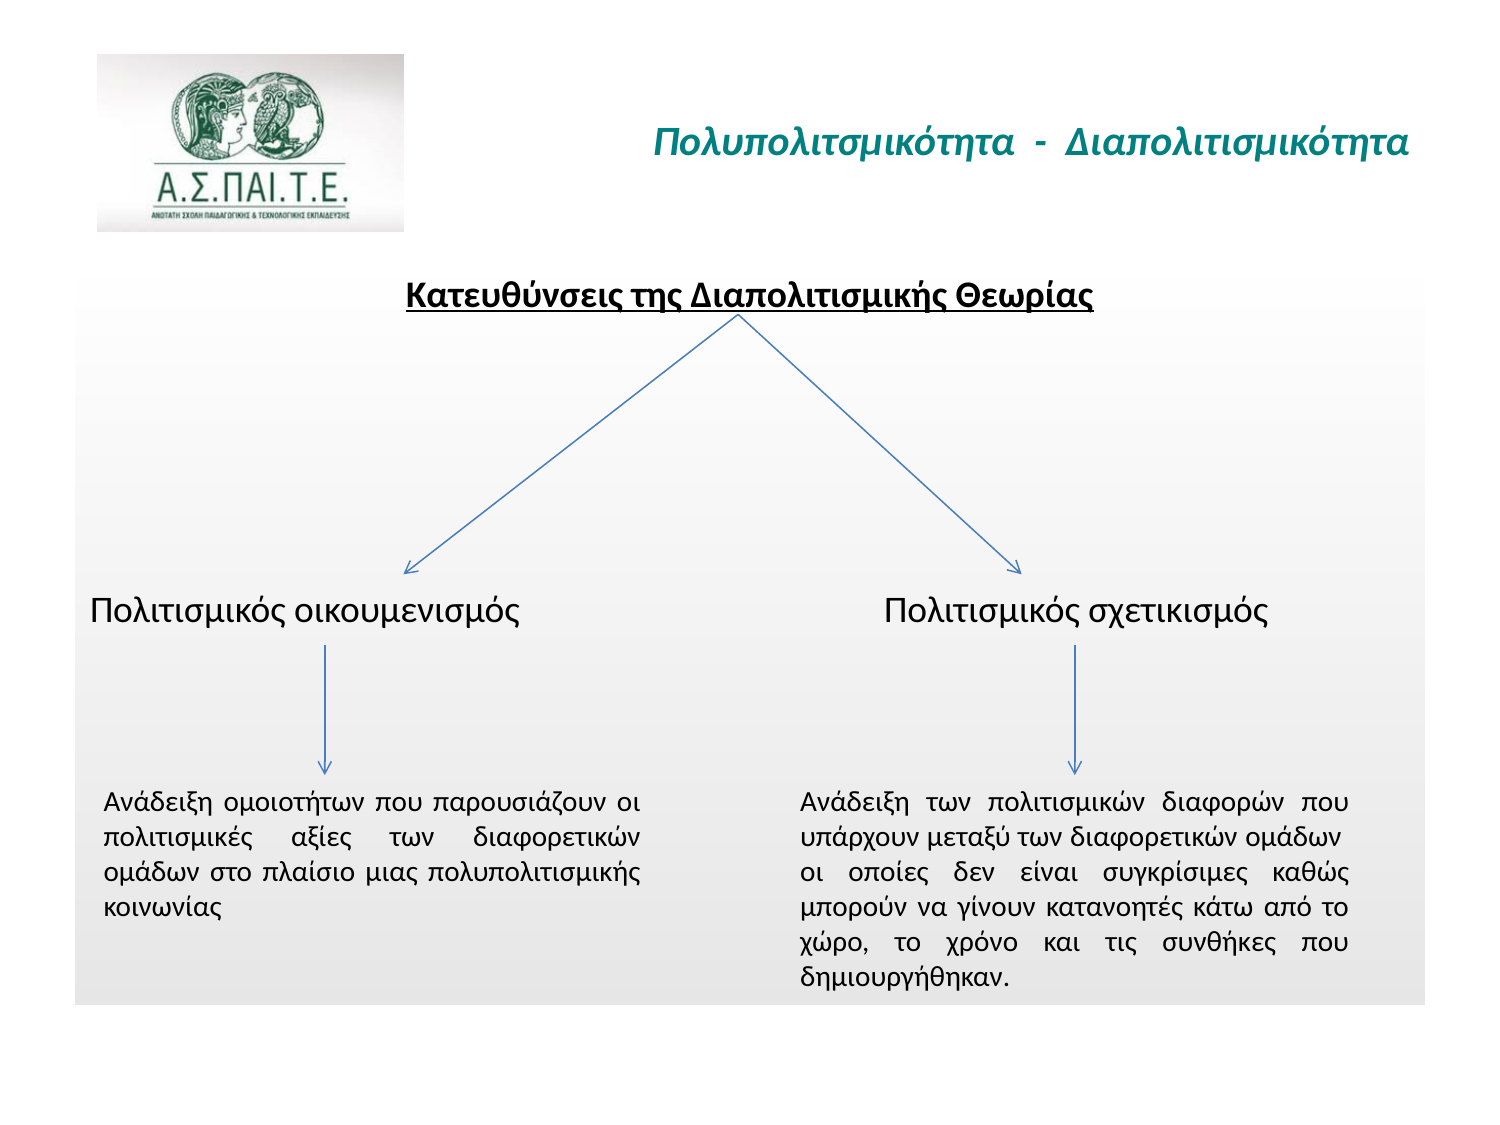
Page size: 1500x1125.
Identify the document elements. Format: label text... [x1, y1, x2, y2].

picture [97, 54, 404, 232]
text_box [403, 314, 735, 575]
text_box Ανάδειξη των πολιτισμικών διαφορών που υπάρχουν μεταξύ των διαφορετικών ομάδων οι οποίες δεν είναι συγκρίσιμες καθώς μπορούν να γίνουν κατανοητές κάτω από το χώρο, το χρόνο και τις συνθήκες που δημιουργήθηκαν. [785, 775, 1365, 1000]
title Πολυπολιτσμικότητα - Διαπολιτισμικότητα [75, 45, 1425, 233]
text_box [737, 314, 1022, 575]
list Κατευθύνσεις της Διαπολιτισμικής Θεωρίας Πολιτισμικός οικουμενισμός Πολιτισμικός σχετικισμός [75, 262, 1425, 1005]
text_box Ανάδειξη ομοιοτήτων που παρουσιάζουν οι πολιτισμικές αξίες των διαφορετικών ομάδων στο πλαίσιο μιας πολυπολιτισμικής κοινωνίας [88, 775, 656, 930]
